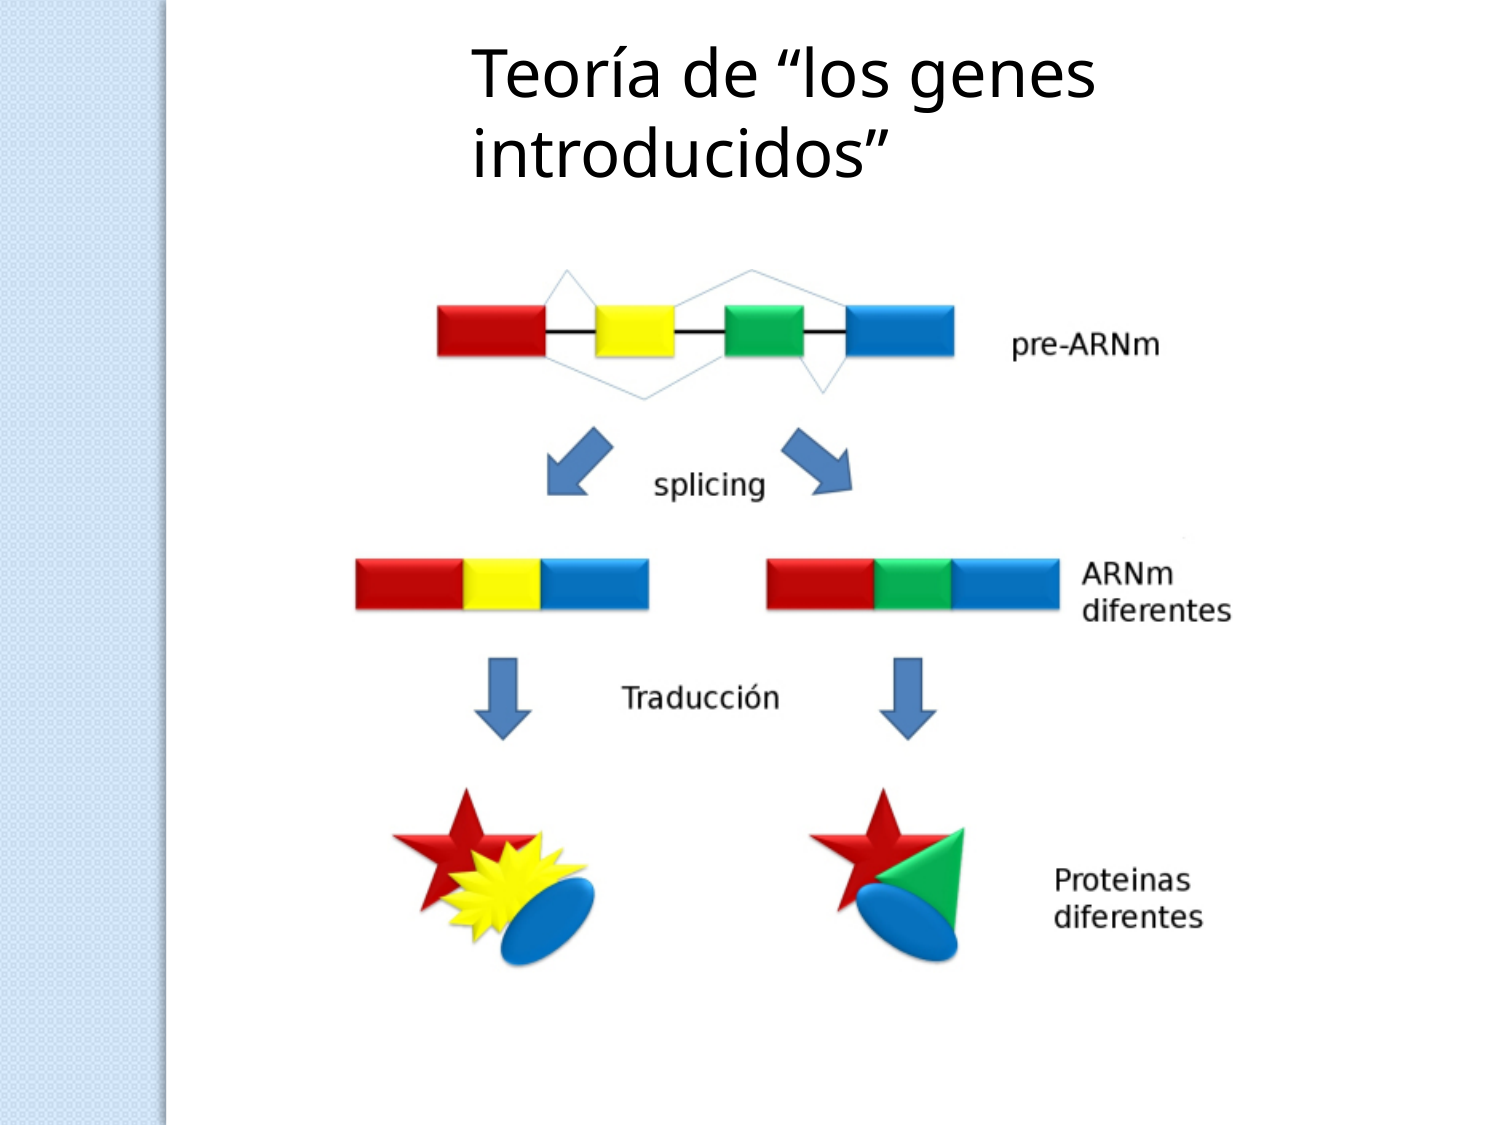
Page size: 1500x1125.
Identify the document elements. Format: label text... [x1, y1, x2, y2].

text_box Teoría de “los genes introducidos” [457, 23, 1172, 199]
picture [351, 269, 1301, 974]
